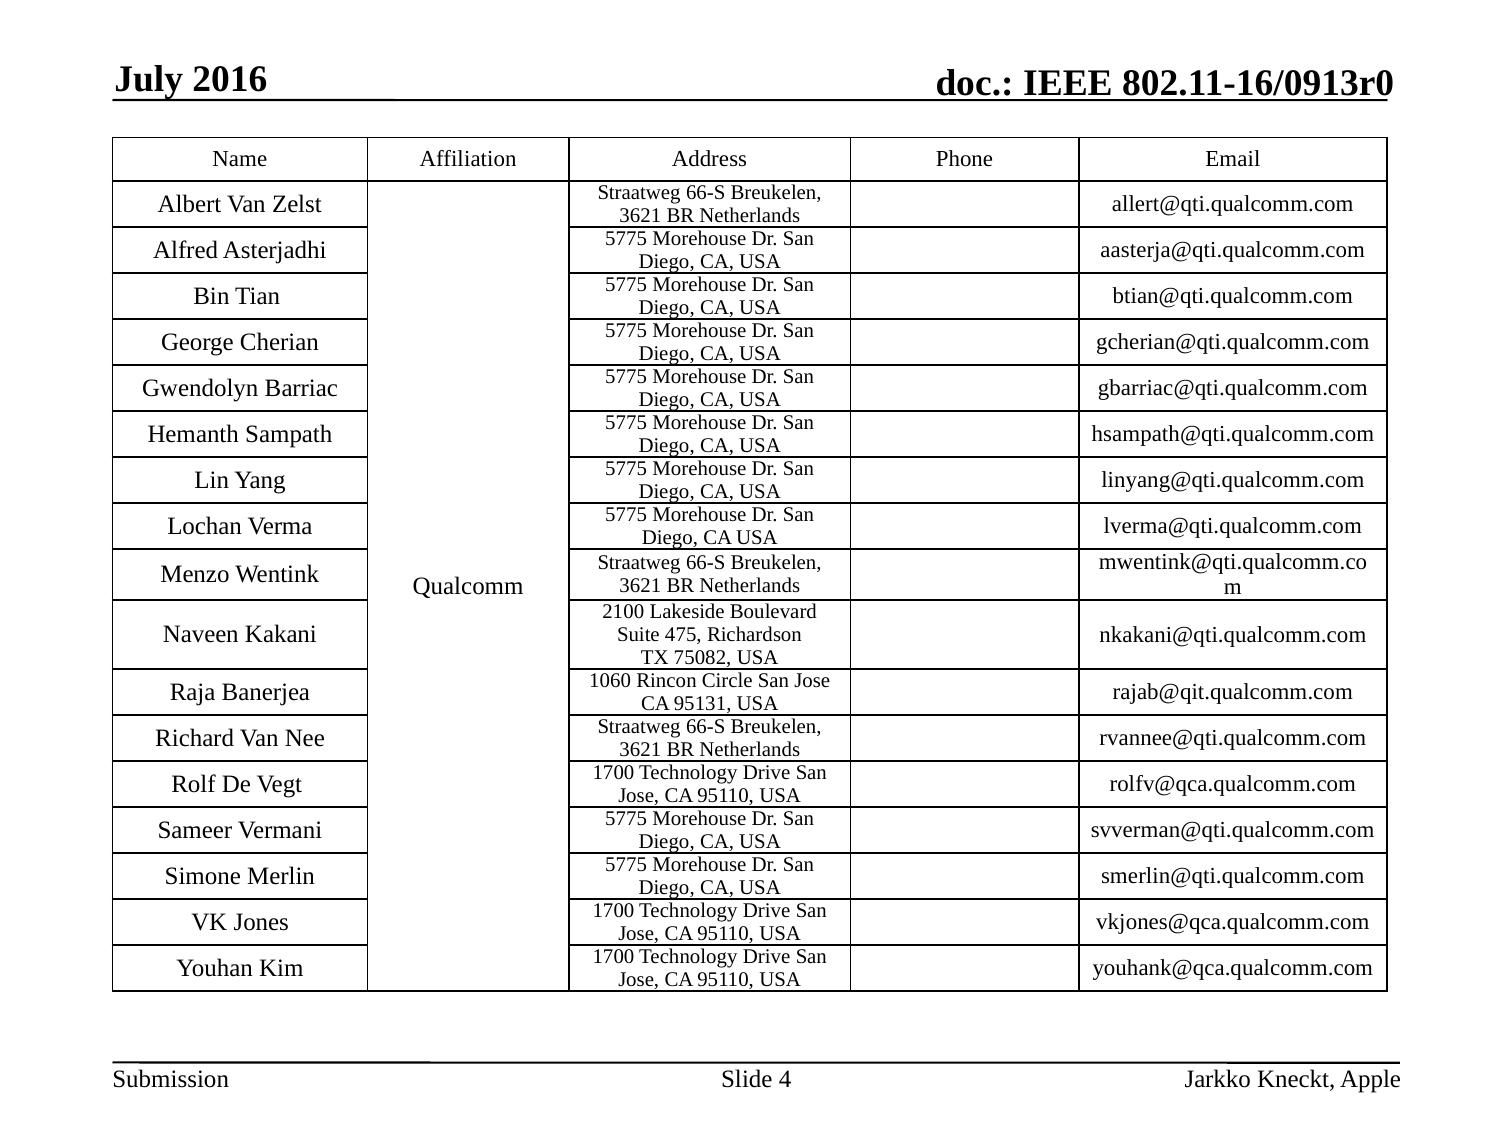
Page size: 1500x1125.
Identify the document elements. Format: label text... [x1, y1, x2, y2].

table_cell 5775 Morehouse Dr. San Diego, CA, USA [570, 412, 850, 456]
table_cell gcherian@qti.qualcomm.com [1080, 320, 1386, 364]
table_cell Menzo Wentink [113, 550, 367, 599]
table_cell aasterja@qti.qualcomm.com [1080, 228, 1386, 272]
table_cell [851, 504, 1078, 548]
table_cell [851, 601, 1078, 668]
table_cell allert@qti.qualcomm.com [1080, 182, 1386, 226]
table_cell [851, 320, 1078, 364]
table_cell btian@qti.qualcomm.com [1080, 274, 1386, 318]
table_cell Straatweg 66-S Breukelen, 3621 BR Netherlands [570, 716, 850, 760]
table_header Address [570, 138, 850, 180]
table_cell [851, 670, 1078, 714]
table_cell Hemanth Sampath [113, 412, 367, 456]
table_cell vkjones@qca.qualcomm.com [1080, 900, 1386, 944]
table_cell [851, 228, 1078, 272]
table_cell Sameer Vermani [113, 808, 367, 852]
table_cell Richard Van Nee [113, 716, 367, 760]
table_cell Bin Tian [113, 274, 367, 318]
table_cell 5775 Morehouse Dr. San Diego, CA, USA [570, 458, 850, 502]
footer Jarkko Kneckt, Apple [878, 1061, 1402, 1093]
table_cell rvannee@qti.qualcomm.com [1080, 716, 1386, 760]
table_header Email [1080, 138, 1386, 180]
table_cell [851, 182, 1078, 226]
slide_number Slide 4 [712, 1061, 800, 1123]
table_cell rolfv@qca.qualcomm.com [1080, 762, 1386, 806]
table_cell youhank@qca.qualcomm.com [1080, 946, 1386, 990]
table_cell Qualcomm [368, 182, 568, 990]
table_cell VK Jones [113, 900, 367, 944]
table_cell Simone Merlin [113, 854, 367, 898]
table_cell [851, 762, 1078, 806]
table_cell Rolf De Vegt [113, 762, 367, 806]
table_cell [851, 550, 1078, 599]
table_cell svverman@qti.qualcomm.com [1080, 808, 1386, 852]
table_cell lverma@qti.qualcomm.com [1080, 504, 1386, 548]
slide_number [114, 54, 423, 100]
table_cell 5775 Morehouse Dr. San Diego, CA USA [570, 504, 850, 548]
table_cell George Cherian [113, 320, 367, 364]
table_cell smerlin@qti.qualcomm.com [1080, 854, 1386, 898]
table_cell Lochan Verma [113, 504, 367, 548]
table_cell gbarriac@qti.qualcomm.com [1080, 366, 1386, 410]
table_cell [851, 412, 1078, 456]
table_cell [851, 458, 1078, 502]
table_cell 5775 Morehouse Dr. San Diego, CA, USA [570, 808, 850, 852]
table_cell 5775 Morehouse Dr. San Diego, CA, USA [570, 366, 850, 410]
table_cell Youhan Kim [113, 946, 367, 990]
table_cell [851, 808, 1078, 852]
table_cell 5775 Morehouse Dr. San Diego, CA, USA [570, 274, 850, 318]
table_header Phone [851, 138, 1078, 180]
table_cell [851, 854, 1078, 898]
table_header Name [113, 138, 367, 180]
table_cell 1700 Technology Drive San Jose, CA 95110, USA [570, 762, 850, 806]
table_cell 5775 Morehouse Dr. San Diego, CA, USA [570, 320, 850, 364]
table_cell 2100 Lakeside Boulevard Suite 475, Richardson TX 75082, USA [570, 601, 850, 668]
table_cell Naveen Kakani [113, 601, 367, 668]
table_cell Straatweg 66-S Breukelen, 3621 BR Netherlands [570, 182, 850, 226]
table_header Affiliation [368, 138, 568, 180]
table_cell nkakani@qti.qualcomm.com [1080, 601, 1386, 668]
table_cell [851, 716, 1078, 760]
table_cell Lin Yang [113, 458, 367, 502]
table_cell [851, 366, 1078, 410]
table_cell 1700 Technology Drive San Jose, CA 95110, USA [570, 946, 850, 990]
table_cell Albert Van Zelst [113, 182, 367, 226]
table_cell [851, 900, 1078, 944]
table_cell 5775 Morehouse Dr. San Diego, CA, USA [570, 228, 850, 272]
table_cell [851, 946, 1078, 990]
table_cell mwentink@qti.qualcomm.com [1080, 550, 1386, 599]
table_cell linyang@qti.qualcomm.com [1080, 458, 1386, 502]
table_cell Gwendolyn Barriac [113, 366, 367, 410]
table_cell hsampath@qti.qualcomm.com [1080, 412, 1386, 456]
table_cell 5775 Morehouse Dr. San Diego, CA, USA [570, 854, 850, 898]
table_cell Alfred Asterjadhi [113, 228, 367, 272]
table_cell 1060 Rincon Circle San Jose CA 95131, USA [570, 670, 850, 714]
table_cell [851, 274, 1078, 318]
table_cell rajab@qit.qualcomm.com [1080, 670, 1386, 714]
table_cell Raja Banerjea [113, 670, 367, 714]
table_cell Straatweg 66-S Breukelen, 3621 BR Netherlands [570, 550, 850, 599]
table_cell 1700 Technology Drive San Jose, CA 95110, USA [570, 900, 850, 944]
